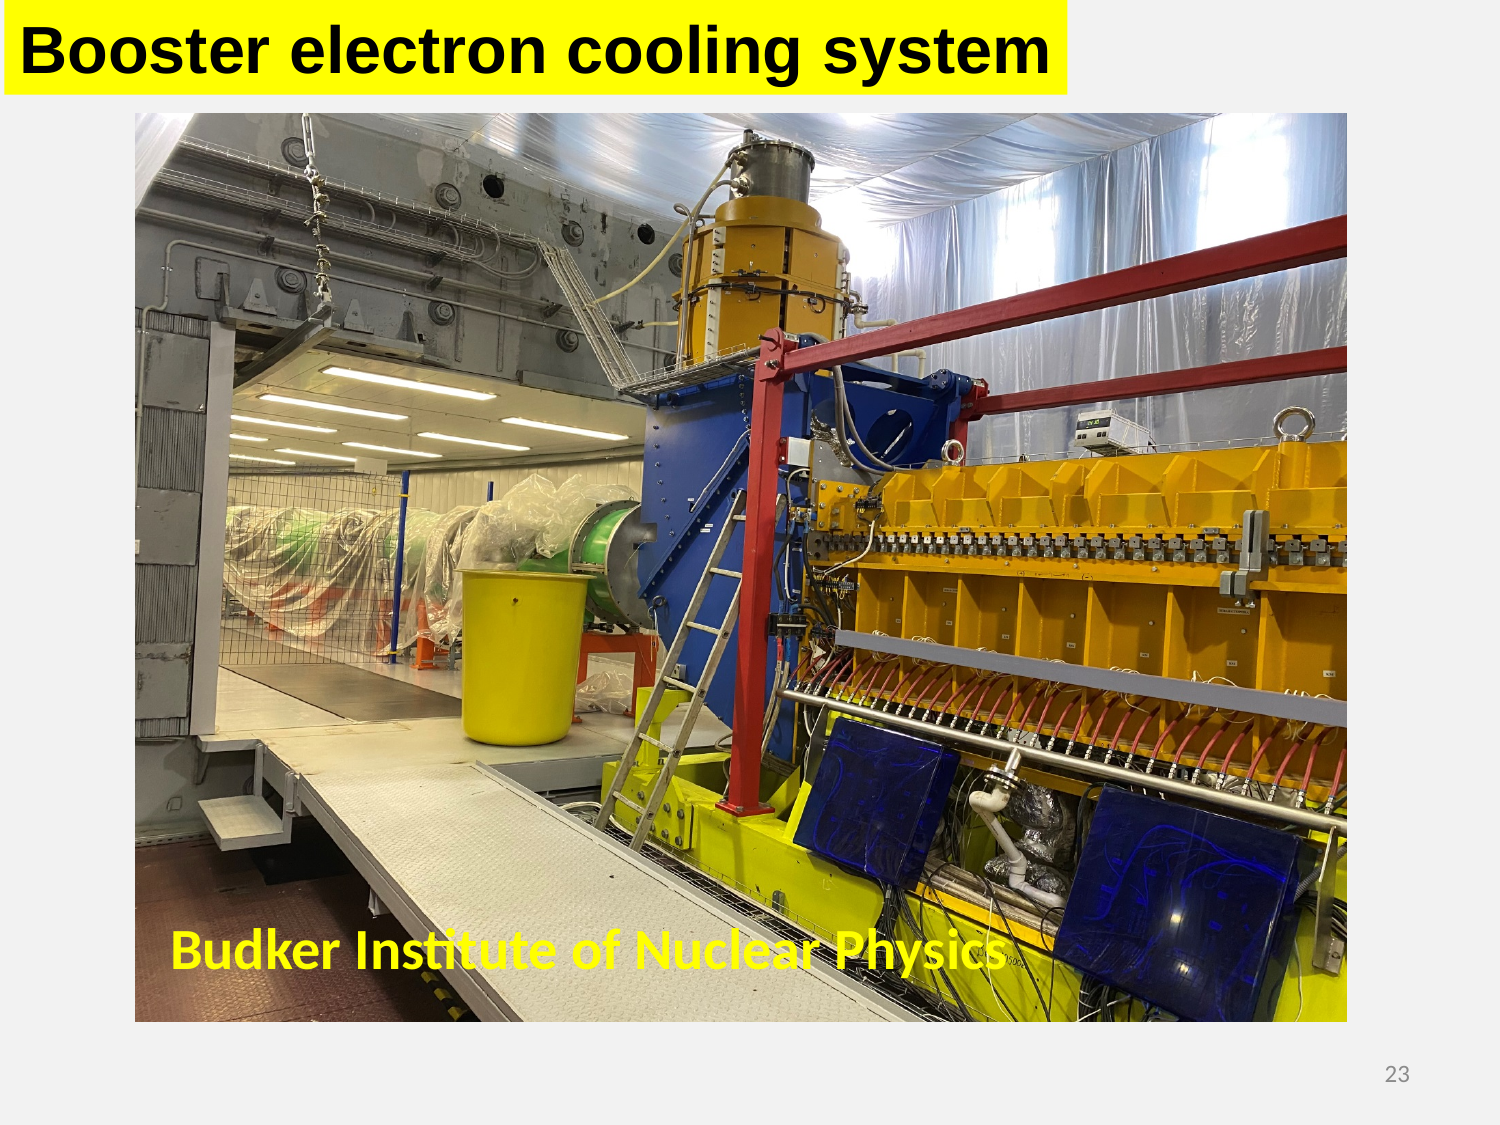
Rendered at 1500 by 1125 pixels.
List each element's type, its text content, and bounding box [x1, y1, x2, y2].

text_box Booster electron cooling system [4, 0, 1068, 95]
slide_number 23 [1074, 1042, 1425, 1103]
picture [135, 113, 1347, 1022]
